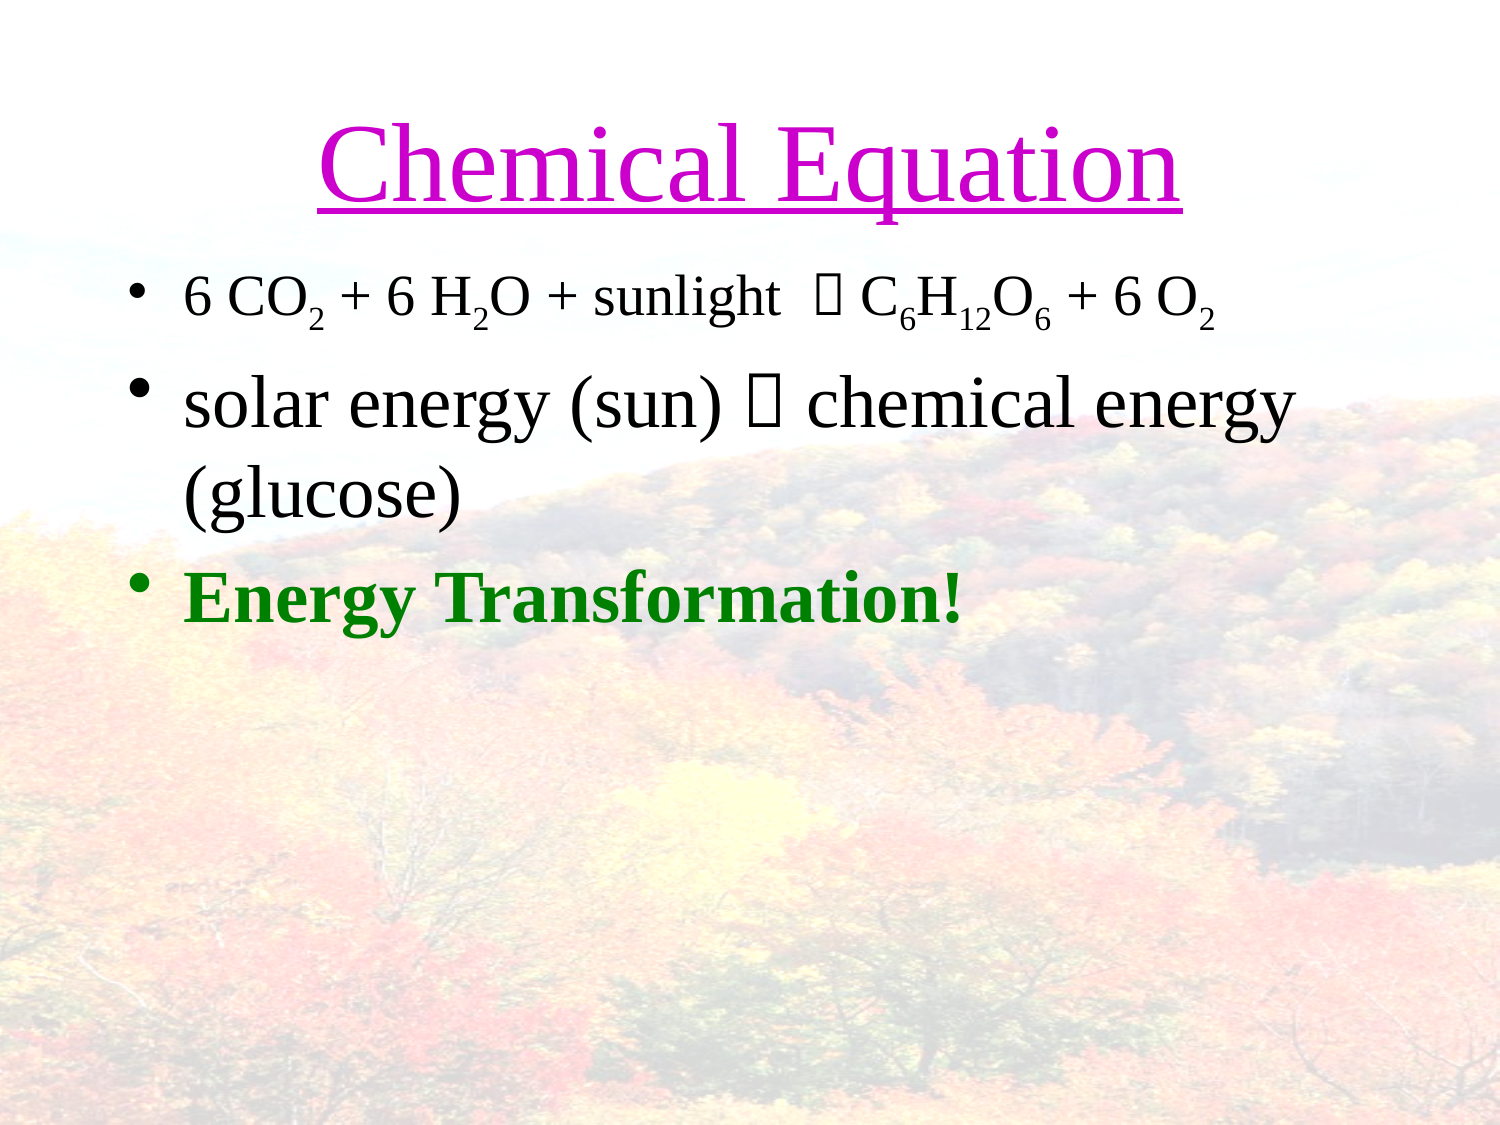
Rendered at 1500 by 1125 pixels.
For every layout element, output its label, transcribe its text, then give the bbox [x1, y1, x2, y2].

title Chemical Equation [112, 62, 1388, 249]
list 6 CO2 + 6 H2O + sunlight  C6H12O6 + 6 O2 solar energy (sun)  chemical energy (glucose) Energy Transformation! [112, 249, 1388, 926]
